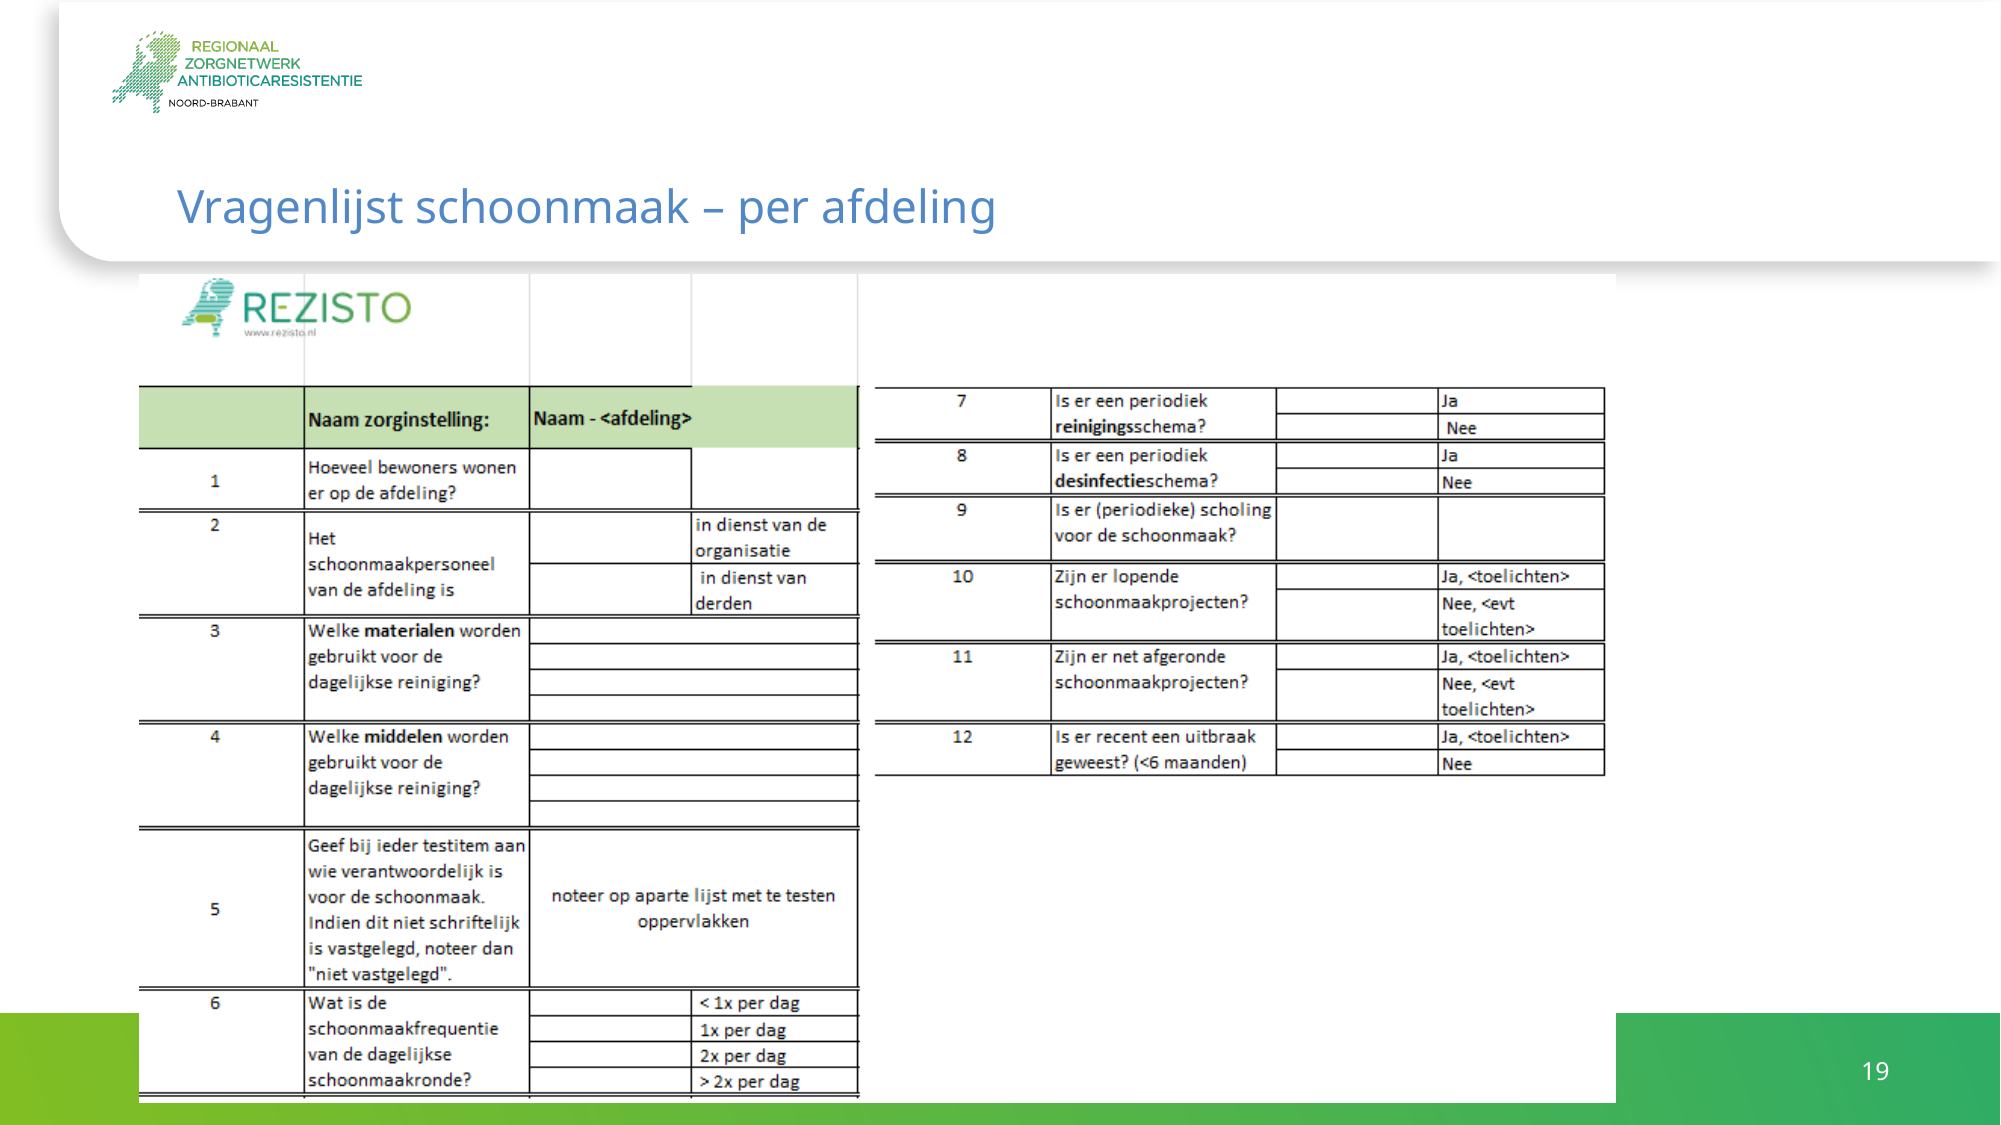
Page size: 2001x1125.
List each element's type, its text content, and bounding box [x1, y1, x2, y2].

picture [105, 24, 369, 120]
picture [139, 274, 1616, 1103]
title Vragenlijst schoonmaak – per afdeling [177, 131, 1890, 233]
slide_number 19 [1616, 1042, 1890, 1103]
